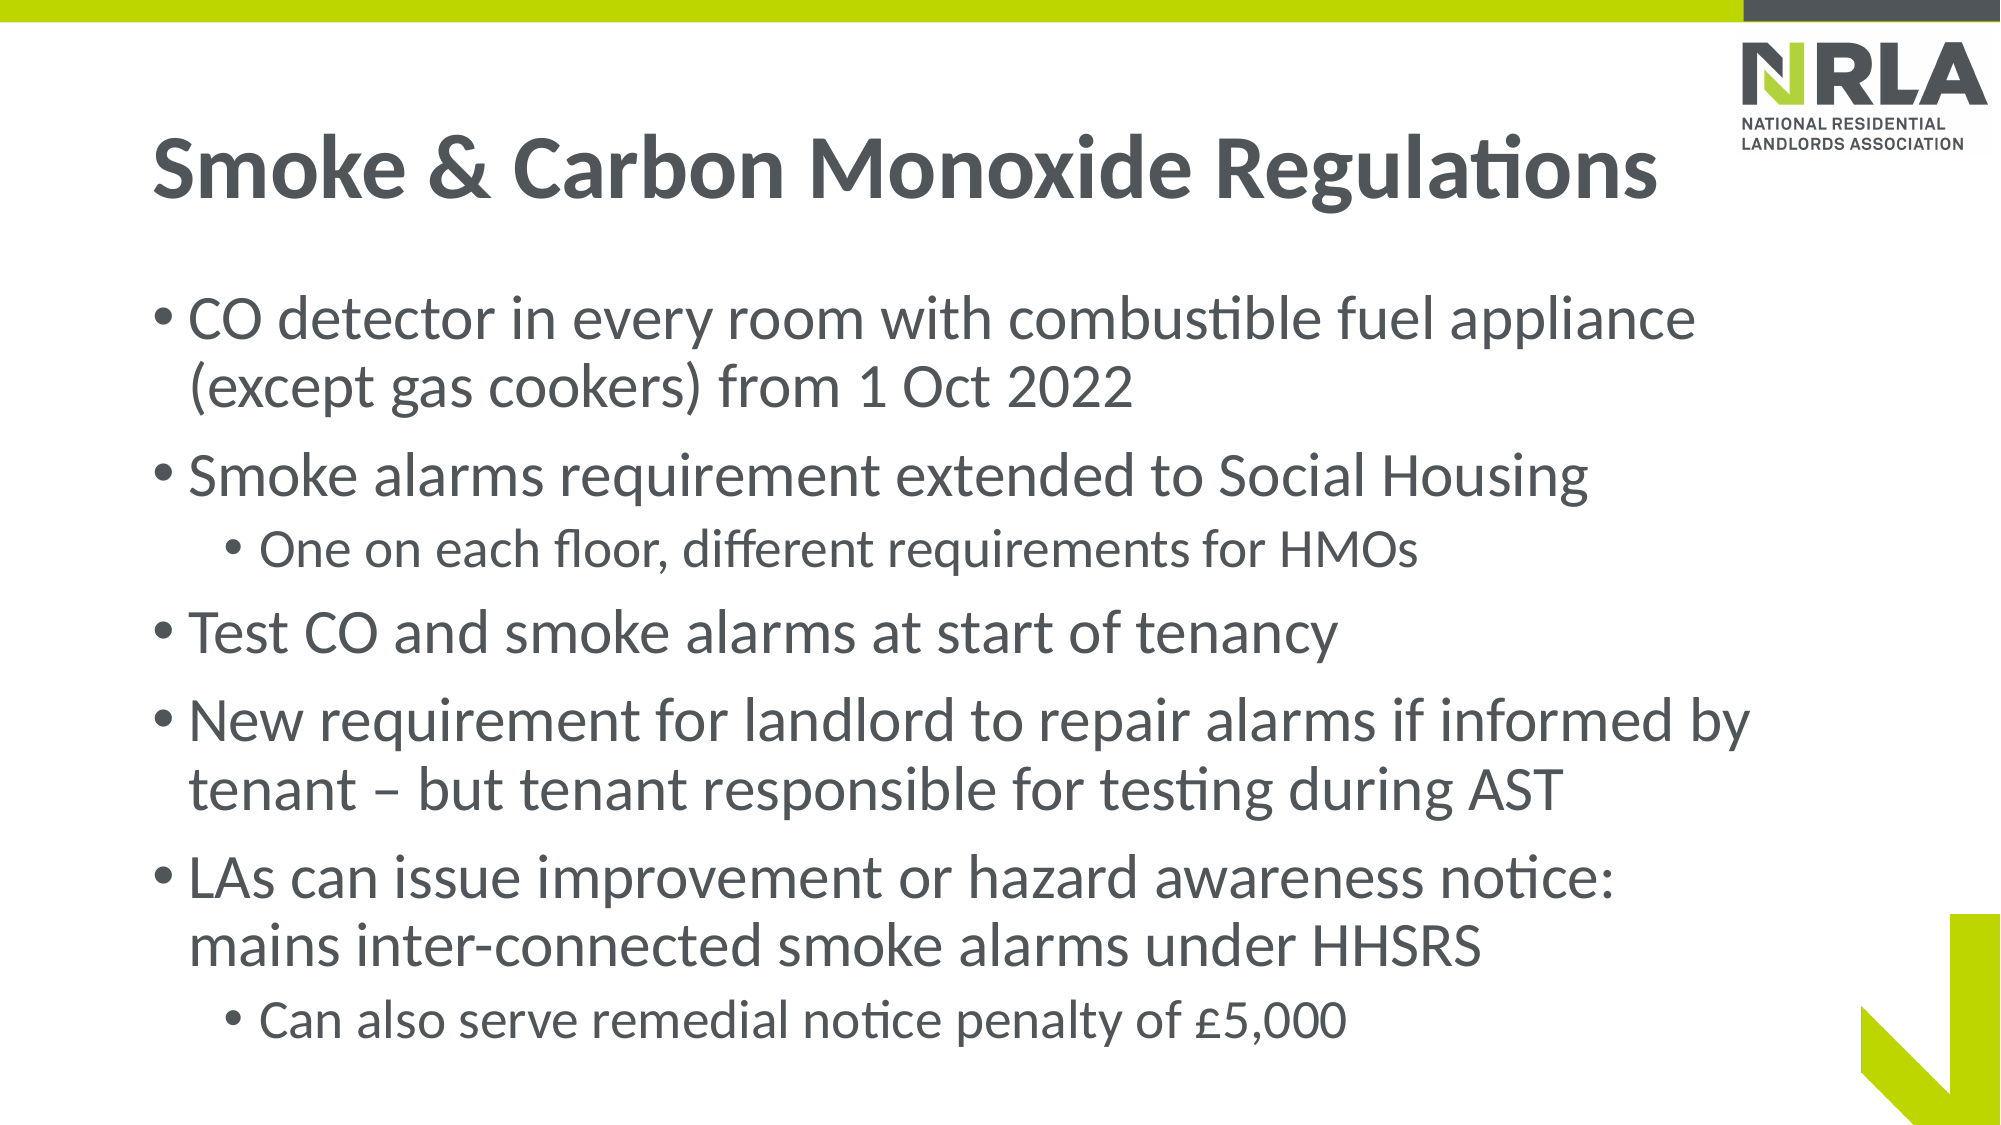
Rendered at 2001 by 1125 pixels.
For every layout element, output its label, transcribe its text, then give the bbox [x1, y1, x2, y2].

text_box CO detector in every room with combustible fuel appliance (except gas cookers) from 1 Oct 2022 Smoke alarms requirement extended to Social Housing One on each floor, different requirements for HMOs Test CO and smoke alarms at start of tenancy New requirement for landlord to repair alarms if informed by tenant – but tenant responsible for testing during AST LAs can issue improvement or hazard awareness notice: mains inter-connected smoke alarms under HHSRS Can also serve remedial notice penalty of £5,000 [137, 277, 1794, 1066]
picture [1743, 868, 2000, 1125]
picture [1733, 30, 1992, 157]
title Smoke & Carbon Monoxide Regulations [137, 59, 1715, 277]
